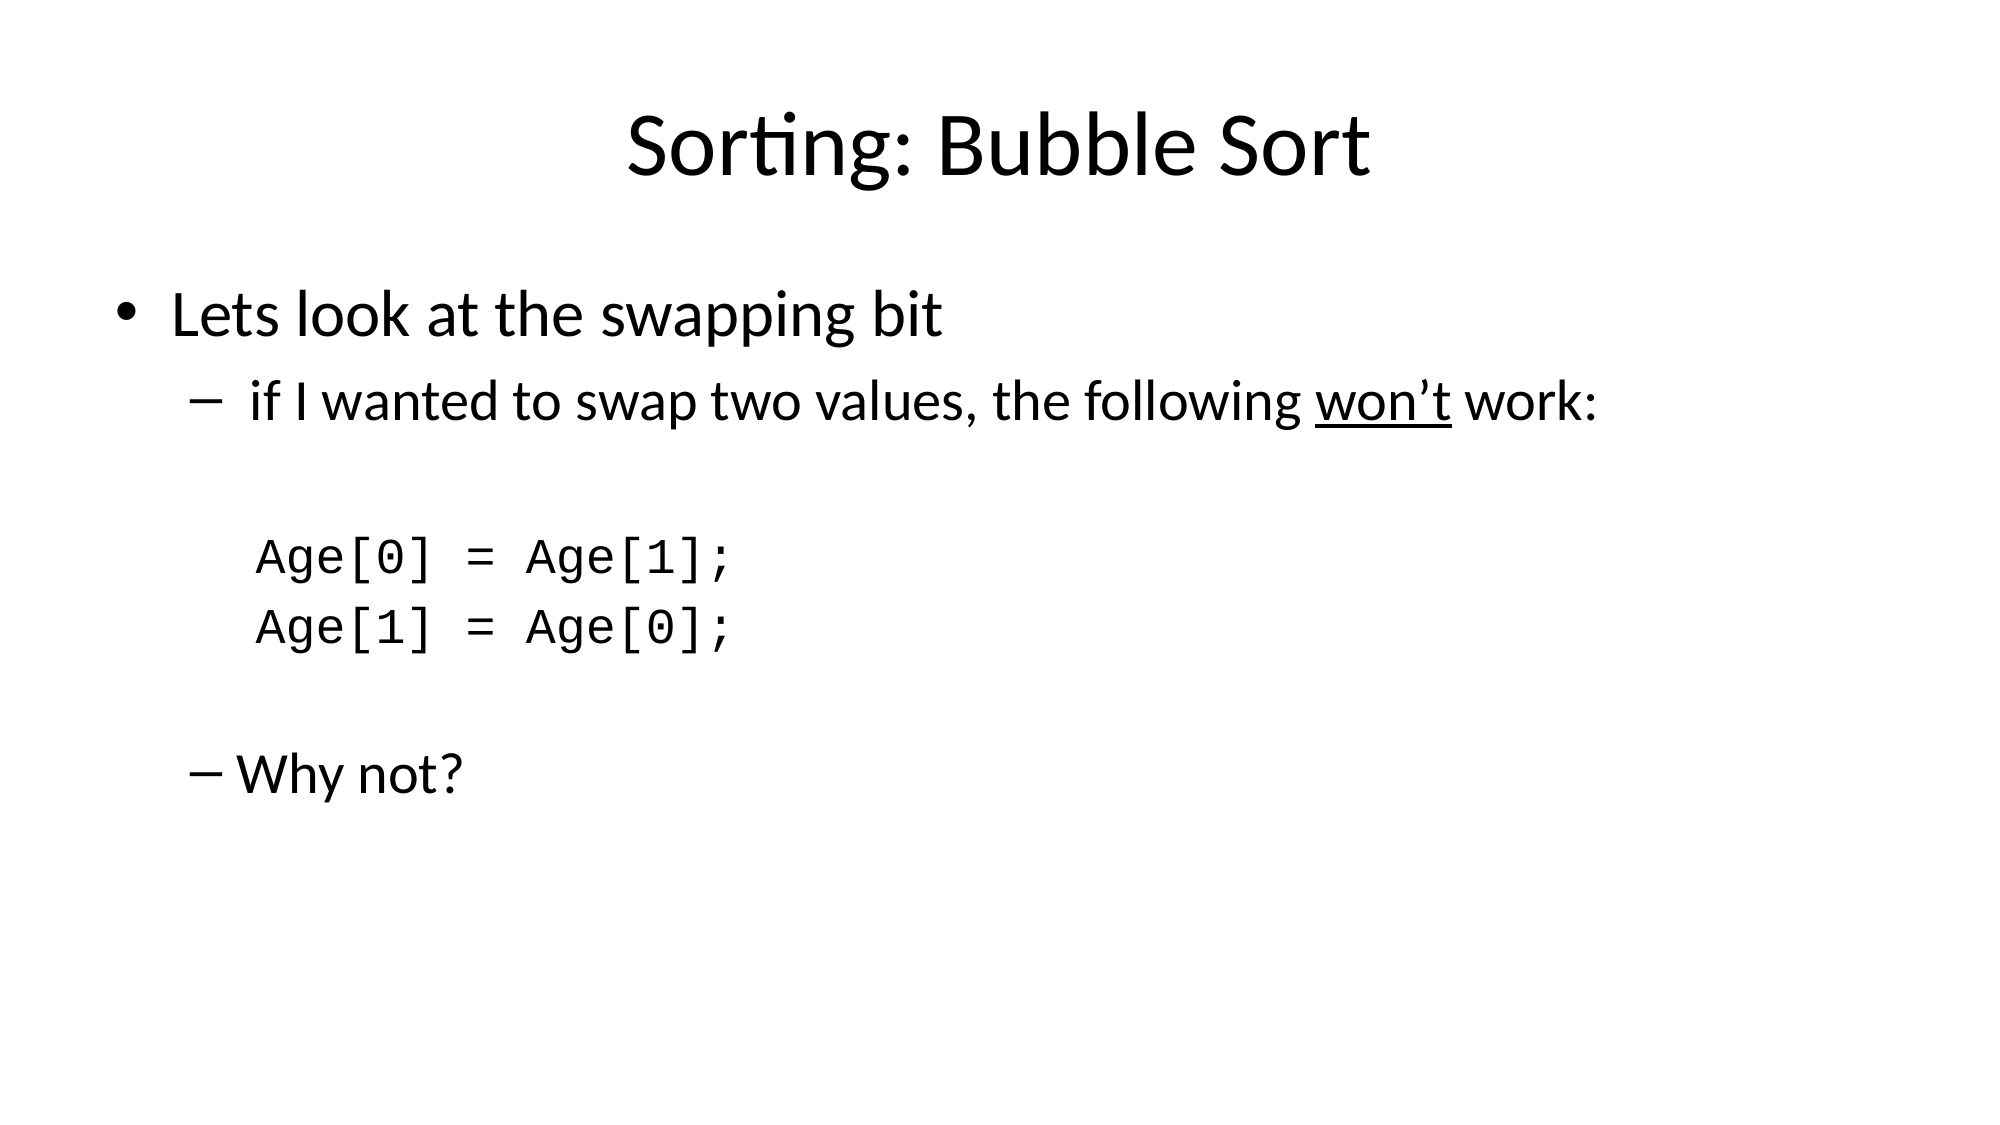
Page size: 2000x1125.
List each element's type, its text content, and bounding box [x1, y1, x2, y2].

title Sorting: Bubble Sort [99, 45, 1900, 233]
list Lets look at the swapping bit if I wanted to swap two values, the following won’t work: Age[0] = Age[1]; Age[1] = Age[0]; Why not? [99, 262, 1900, 1005]
